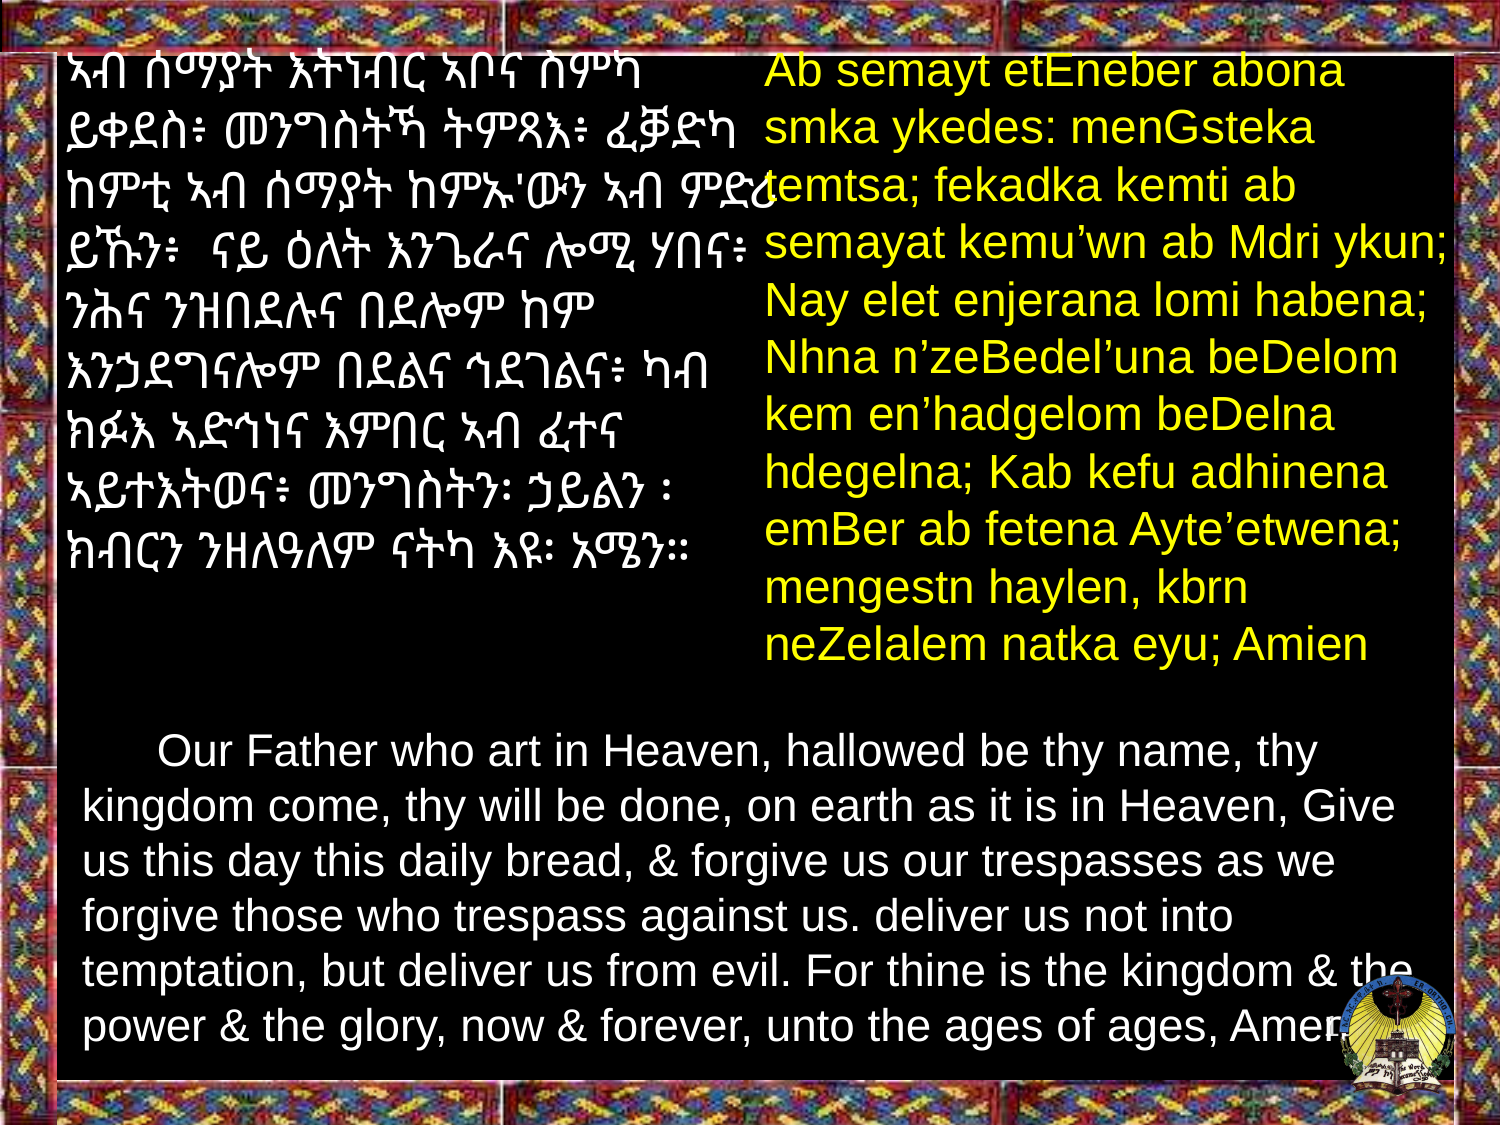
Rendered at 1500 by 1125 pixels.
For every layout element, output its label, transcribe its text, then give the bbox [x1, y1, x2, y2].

text_box 153 [1074, 998, 1333, 1063]
text_box Our Father who art in Heaven, hallowed be thy name, thy kingdom come, thy will be done, on earth as it is in Heaven, Give us this day this daily bread, & forgive us our trespasses as we forgive those who trespass against us. deliver us not into temptation, but deliver us from evil. For thine is the kingdom & the power & the glory, now & forever, unto the ages of ages, Amen. [66, 706, 1448, 924]
list ኣብ ሰማያት እትነብር ኣቦና ስምካ ይቀደስ፥ መንግስትኻ ትምጻእ፥ ፈቓድካ ከምቲ ኣብ ሰማያት ከምኡ'ውን ኣብ ምድሪ ይኹን፥ ናይ ዕለት እንጌራና ሎሚ ሃበና፥ ንሕና ንዝበደሉና በደሎም ከም እንኃደግናሎም በደልና ኅደገልና፥ ካብ ክፉእ ኣድኅነና እምበር ኣብ ፈተና ኣይተእትወና፥ መንግስትን፡ ኃይልን ፡ክብርን ንዘለዓለም ናትካ እዩ፡ አሜን። [50, 30, 805, 1045]
picture [0, 0, 1500, 1125]
text_box Ab semayt etEneber abona smka ykedes: menGsteka temtsa; fekadka kemti ab semayat kemu’wn ab Mdri ykun; Nay elet enjerana lomi habena; Nhna n’zeBedel’una beDelom kem en’hadgelom beDelna hdegelna; Kab kefu adhinena emBer ab fetena Ayte’etwena; mengestn haylen, kbrn neZelalem natka eyu; Amien [749, 23, 1476, 998]
